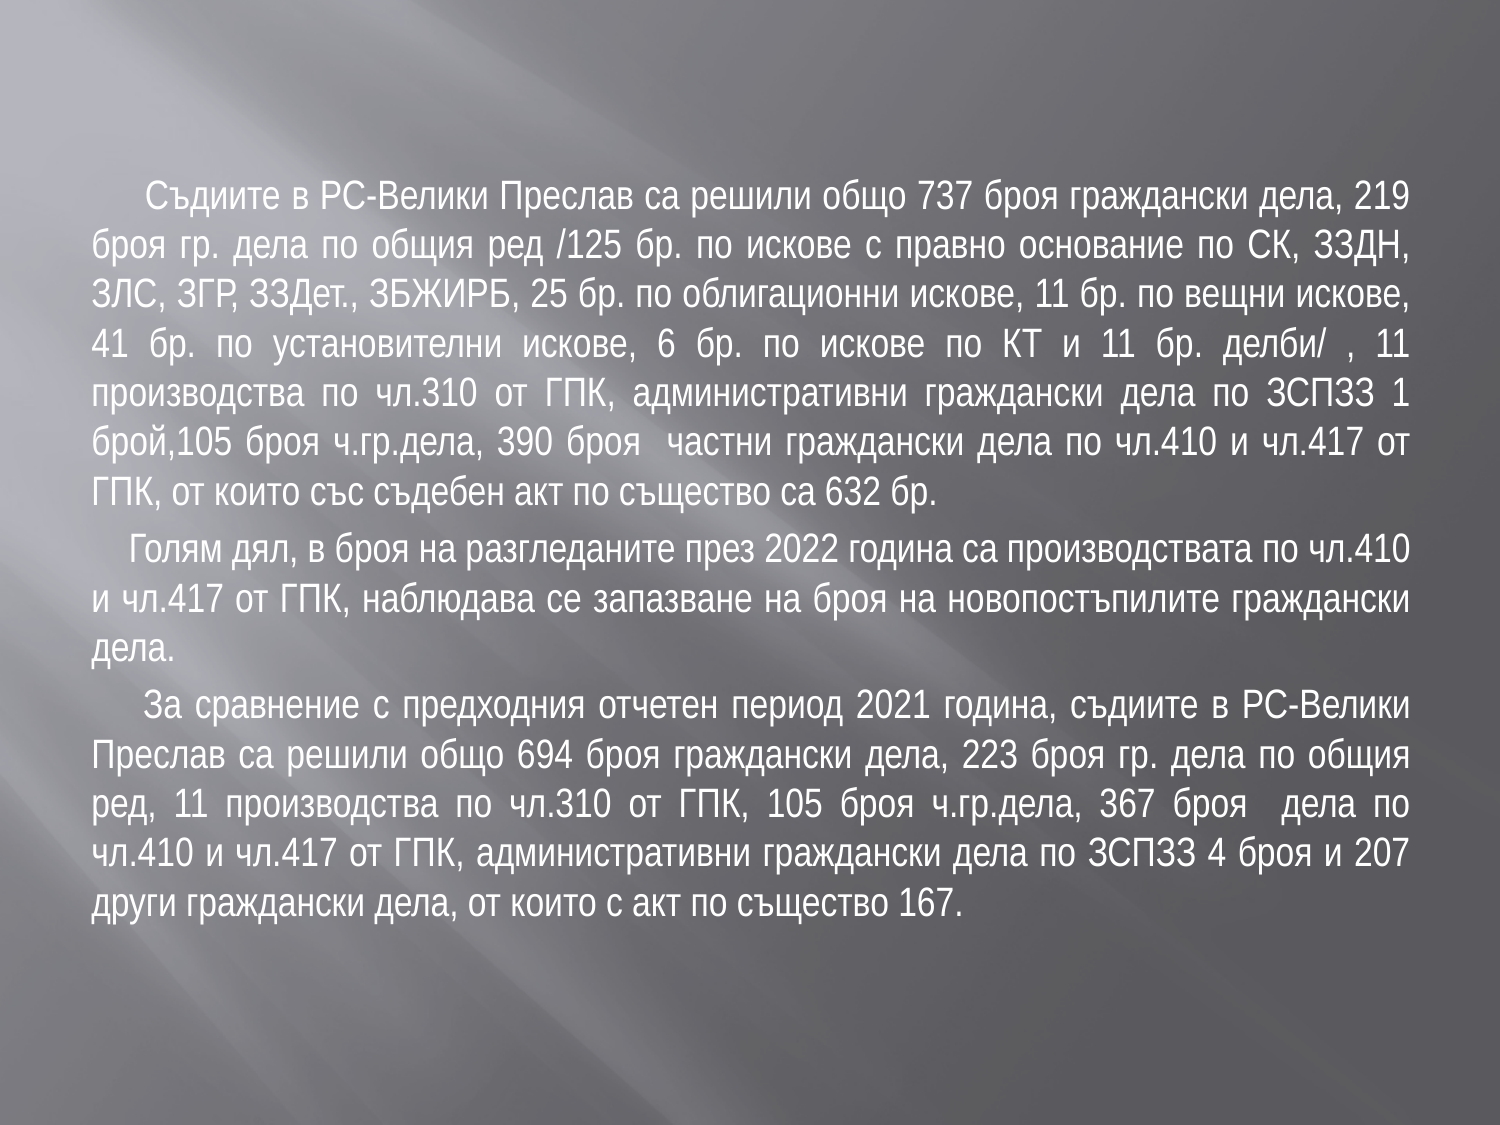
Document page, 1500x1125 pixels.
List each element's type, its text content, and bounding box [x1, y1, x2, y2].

list Съдиите в РС-Велики Преслав са решили общо 737 броя граждански дела, 219 броя гр. дела по общия ред /125 бр. по искове с правно основание по СК, ЗЗДН, ЗЛС, ЗГР, ЗЗДет., ЗБЖИРБ, 25 бр. по облигационни искове, 11 бр. по вещни искове, 41 бр. по установителни искове, 6 бр. по искове по КТ и 11 бр. делби/ , 11 производства по чл.310 от ГПК, административни граждански дела по ЗСПЗЗ 1 брой,105 броя ч.гр.дела, 390 броя частни граждански дела по чл.410 и чл.417 от ГПК, от които със съдебен акт по същество са 632 бр. Голям дял, в броя на разгледаните през 2022 година са производствата по чл.410 и чл.417 от ГПК, наблюдава се запазване на броя на новопостъпилите граждански дела. За сравнение с предходния отчетен период 2021 година, съдиите в РС-Велики Преслав са решили общо 694 броя граждански дела, 223 броя гр. дела по общия ред, 11 производства по чл.310 от ГПК, 105 броя ч.гр.дела, 367 броя дела по чл.410 и чл.417 от ГПК, административни граждански дела по ЗСПЗЗ 4 броя и 207 други граждански дела, от които с акт по същество 167. [76, 160, 1427, 941]
